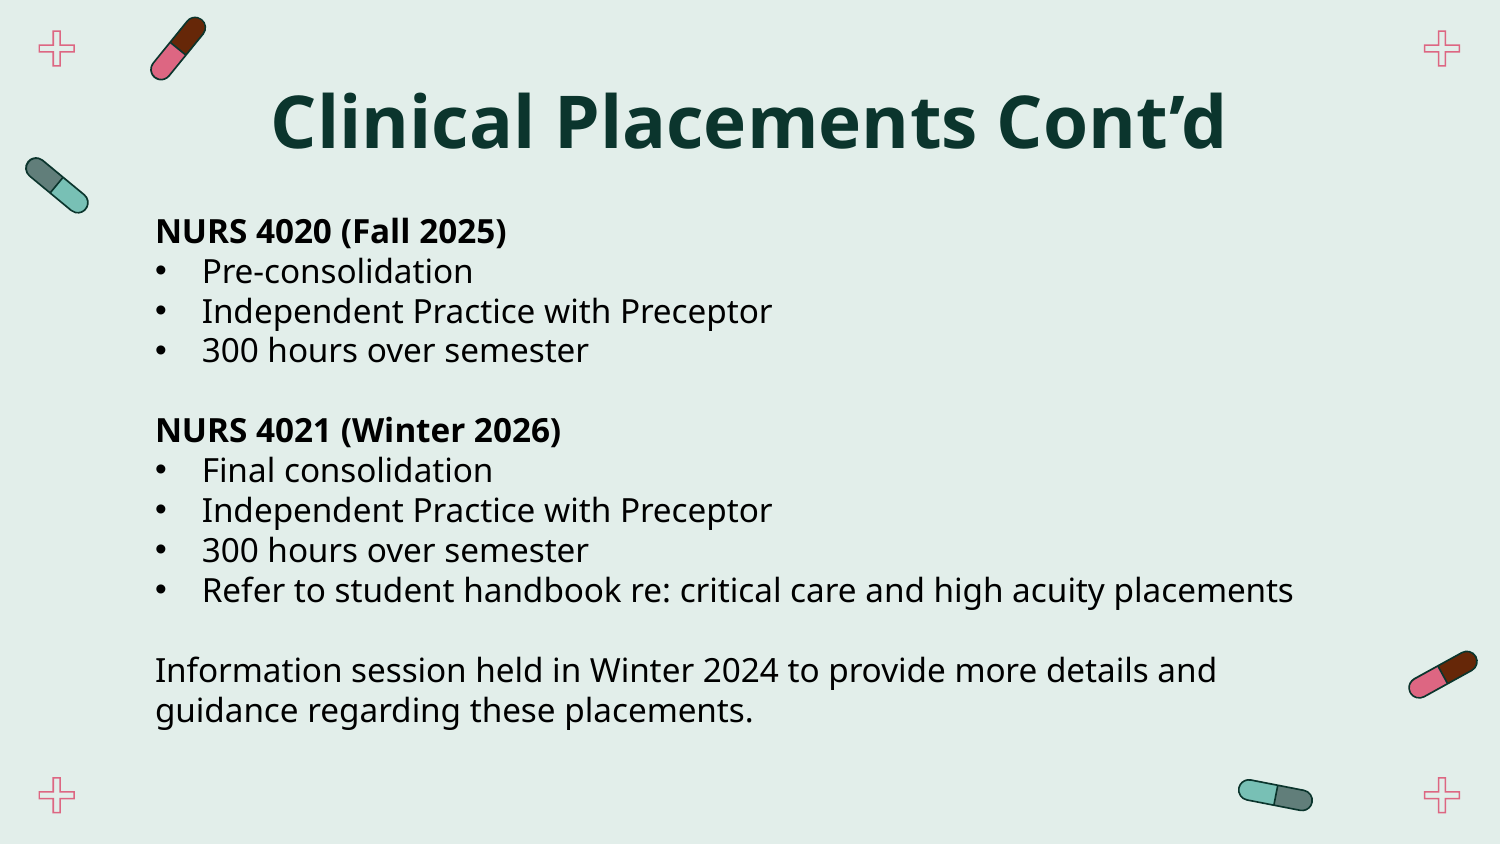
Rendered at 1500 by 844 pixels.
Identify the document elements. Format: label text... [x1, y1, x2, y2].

text_box NURS 4020 (Fall 2025) Pre-consolidation Independent Practice with Preceptor 300 hours over semester NURS 4021 (Winter 2026) Final consolidation Independent Practice with Preceptor 300 hours over semester Refer to student handbook re: critical care and high acuity placements Information session held in Winter 2024 to provide more details and guidance regarding these placements. [140, 202, 1360, 737]
title Clinical Placements Cont’d [116, 60, 1382, 155]
